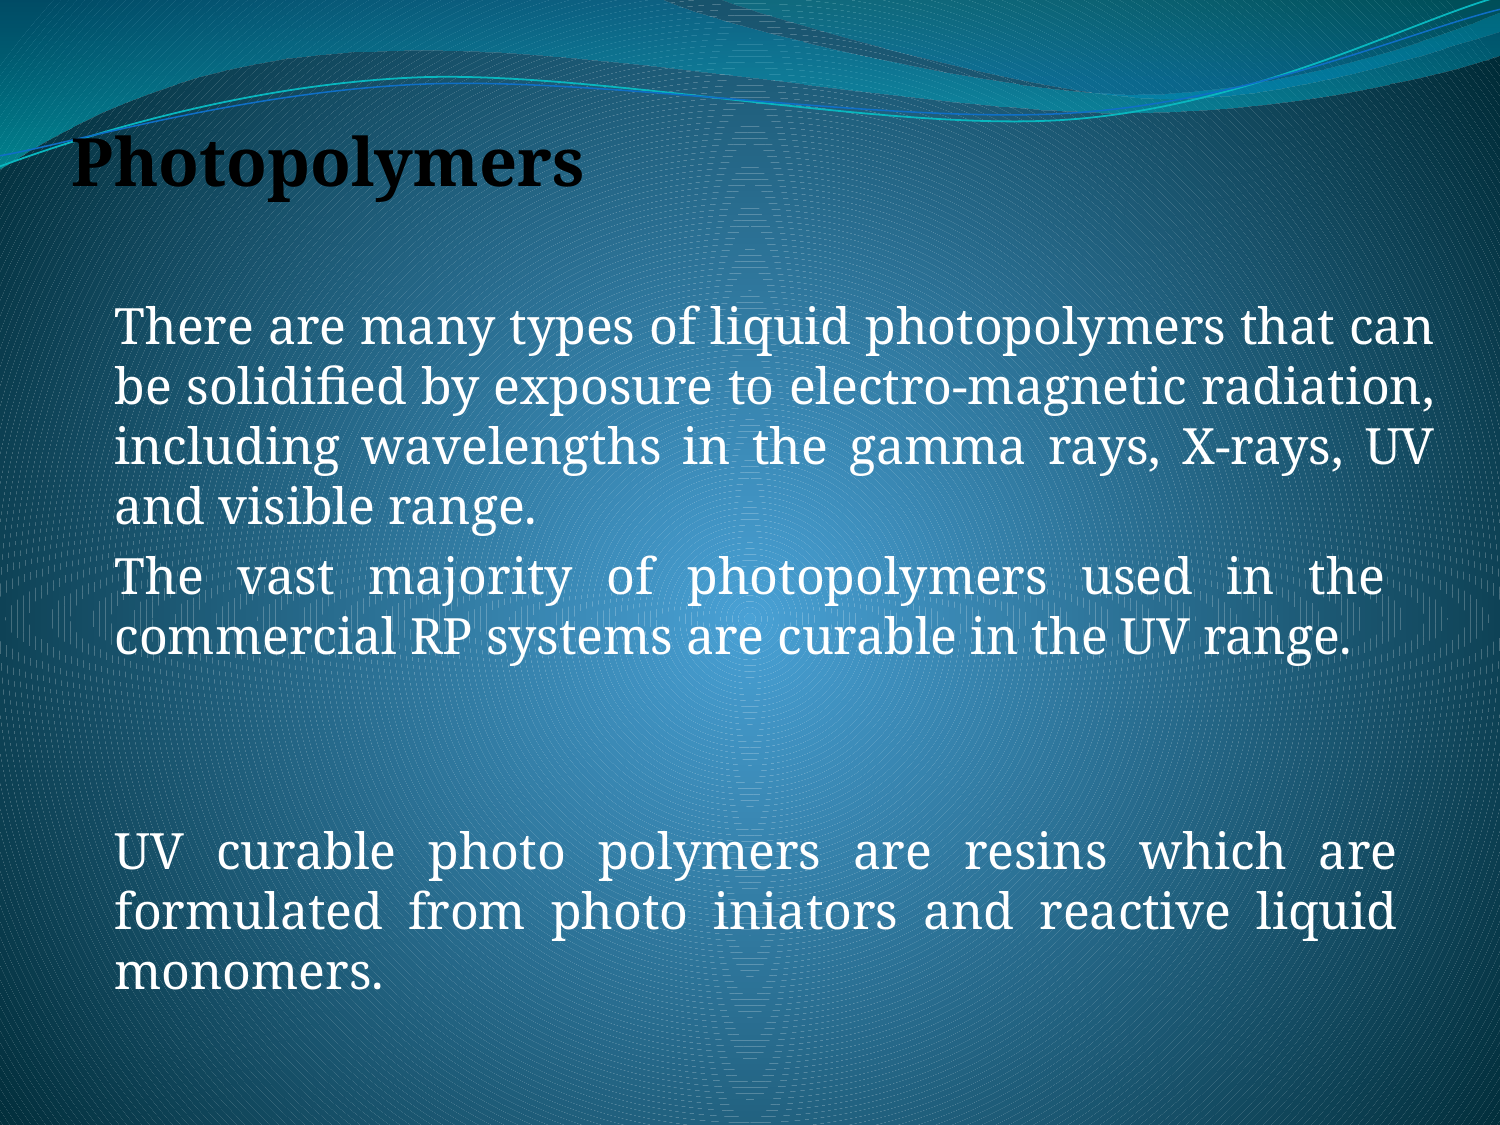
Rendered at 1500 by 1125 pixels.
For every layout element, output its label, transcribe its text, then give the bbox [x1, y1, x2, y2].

text_box UV curable photo polymers are resins which are formulated from photo iniators and reactive liquid monomers. [99, 812, 1413, 1008]
text_box There are many types of liquid photopolymers that can be solidified by exposure to electro-magnetic radiation, including wavelengths in the gamma rays, X-rays, UV and visible range. [99, 287, 1450, 543]
text_box Photopolymers [56, 112, 600, 208]
text_box The vast majority of photopolymers used in the commercial RP systems are curable in the UV range. [99, 537, 1400, 673]
